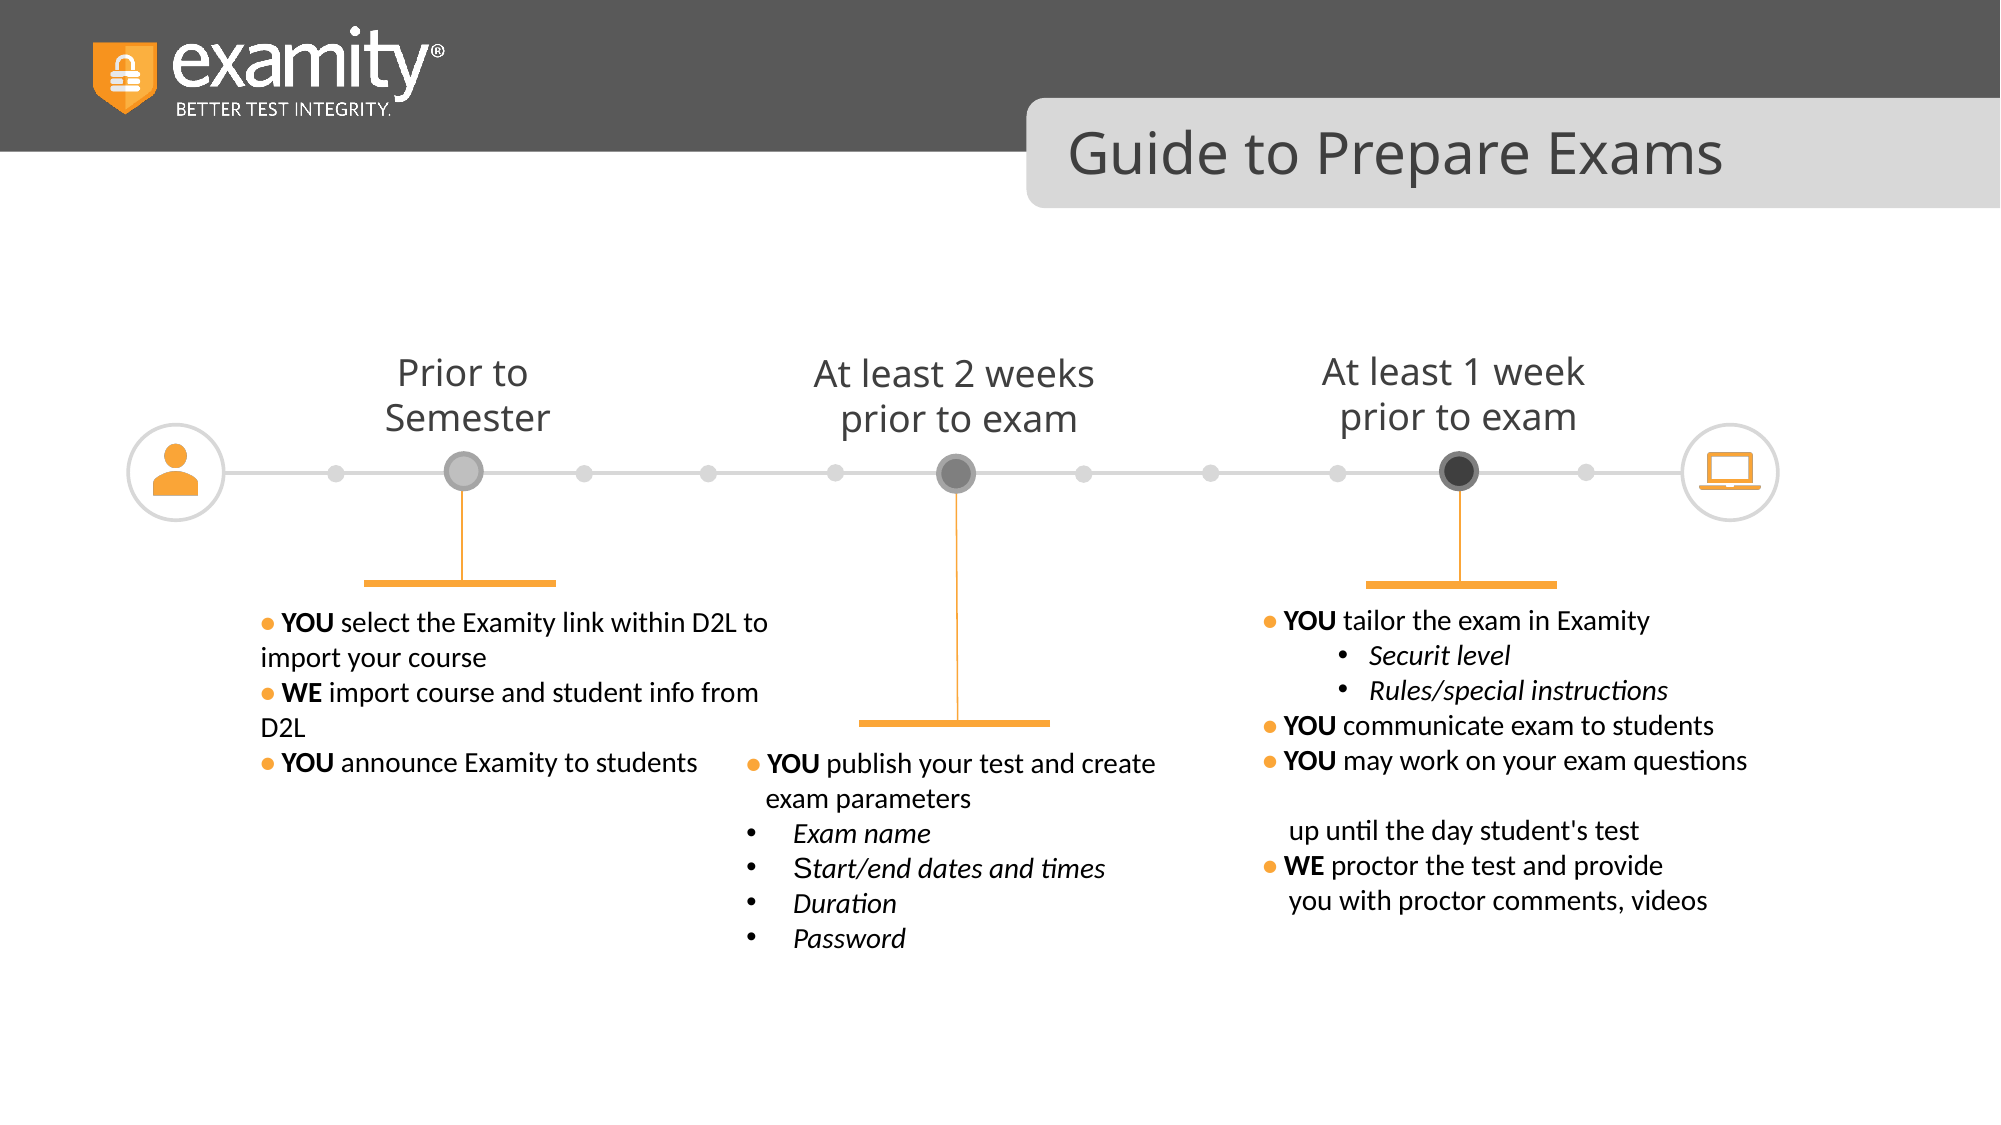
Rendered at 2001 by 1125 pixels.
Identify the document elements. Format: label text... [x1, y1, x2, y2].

text_box Prior to Semester [230, 341, 706, 447]
text_box [1701, 511, 1759, 521]
picture [1697, 438, 1762, 503]
text_box [150, 424, 202, 432]
text_box [215, 444, 223, 467]
text_box [1445, 453, 1474, 461]
picture [93, 26, 485, 116]
picture [142, 433, 210, 507]
text_box At least 1 week prior to exam [1216, 340, 1702, 446]
text_box [1702, 424, 1778, 503]
text_box • YOU tailor the exam in Examity Securit level Rules/special instructions • YOU communicate exam to students • YOU may work on your exam questions up until the day student's test • WE proctor the test and provide you with proctor comments, videos [1247, 593, 1771, 924]
text_box [215, 484, 221, 500]
text_box [449, 453, 478, 461]
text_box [223, 462, 1684, 484]
text_box At least 2 weeks prior to exam [729, 342, 1189, 448]
text_box [128, 444, 137, 501]
text_box [1683, 446, 1692, 502]
text_box • YOU publish your test and create exam parameters Exam name Start/end dates and times Duration Password [731, 736, 1227, 997]
text_box Guide to Prepare Exams [1052, 109, 1975, 195]
text_box • YOU select the Examity link within D2L to import your course • WE import course and student info from D2L • YOU announce Examity to students [245, 595, 814, 821]
text_box [154, 515, 198, 521]
